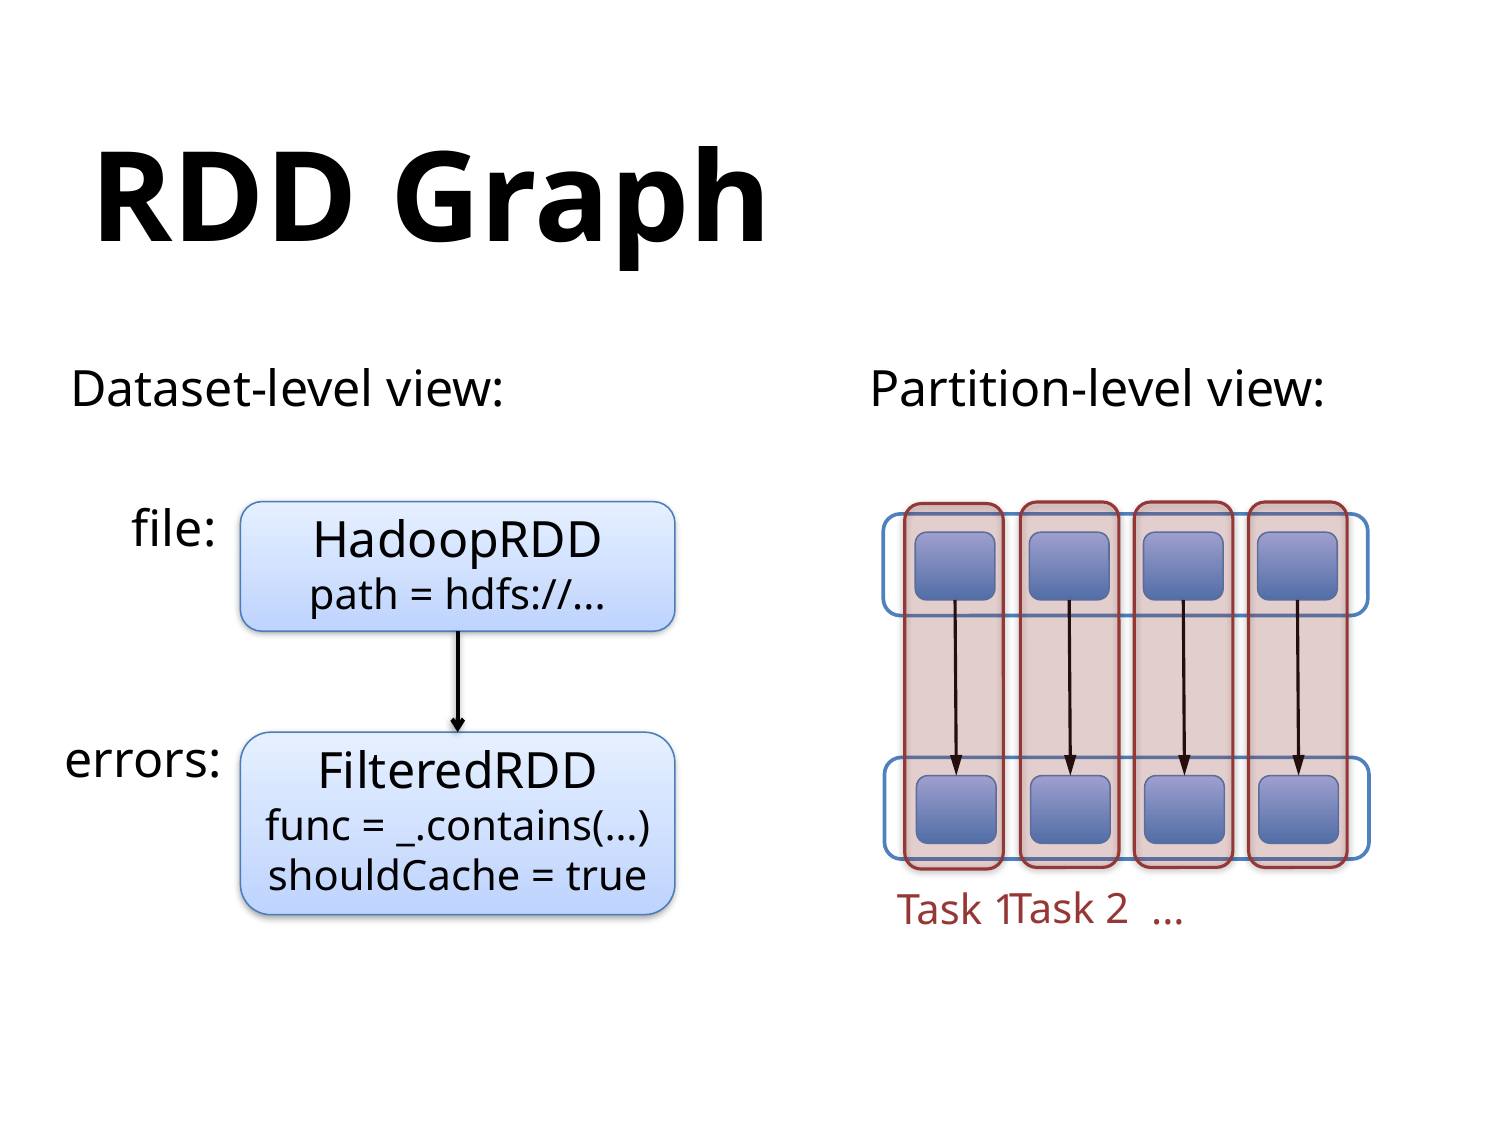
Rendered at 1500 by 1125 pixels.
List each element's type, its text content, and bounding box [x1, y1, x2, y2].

text_box Task 2 [994, 874, 1145, 939]
text_box ... [1136, 875, 1200, 940]
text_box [874, 348, 1370, 860]
title RDD Graph [74, 97, 1426, 286]
text_box errors: [49, 720, 237, 795]
text_box file: [117, 488, 232, 564]
text_box [910, 868, 998, 872]
text_box Task 1 [882, 875, 1032, 940]
text_box FilteredRDD func = _.contains(…) shouldCache = true [239, 731, 676, 916]
text_box Dataset-level view: [55, 349, 521, 424]
text_box HadoopRDD path = hdfs://... [239, 500, 676, 633]
